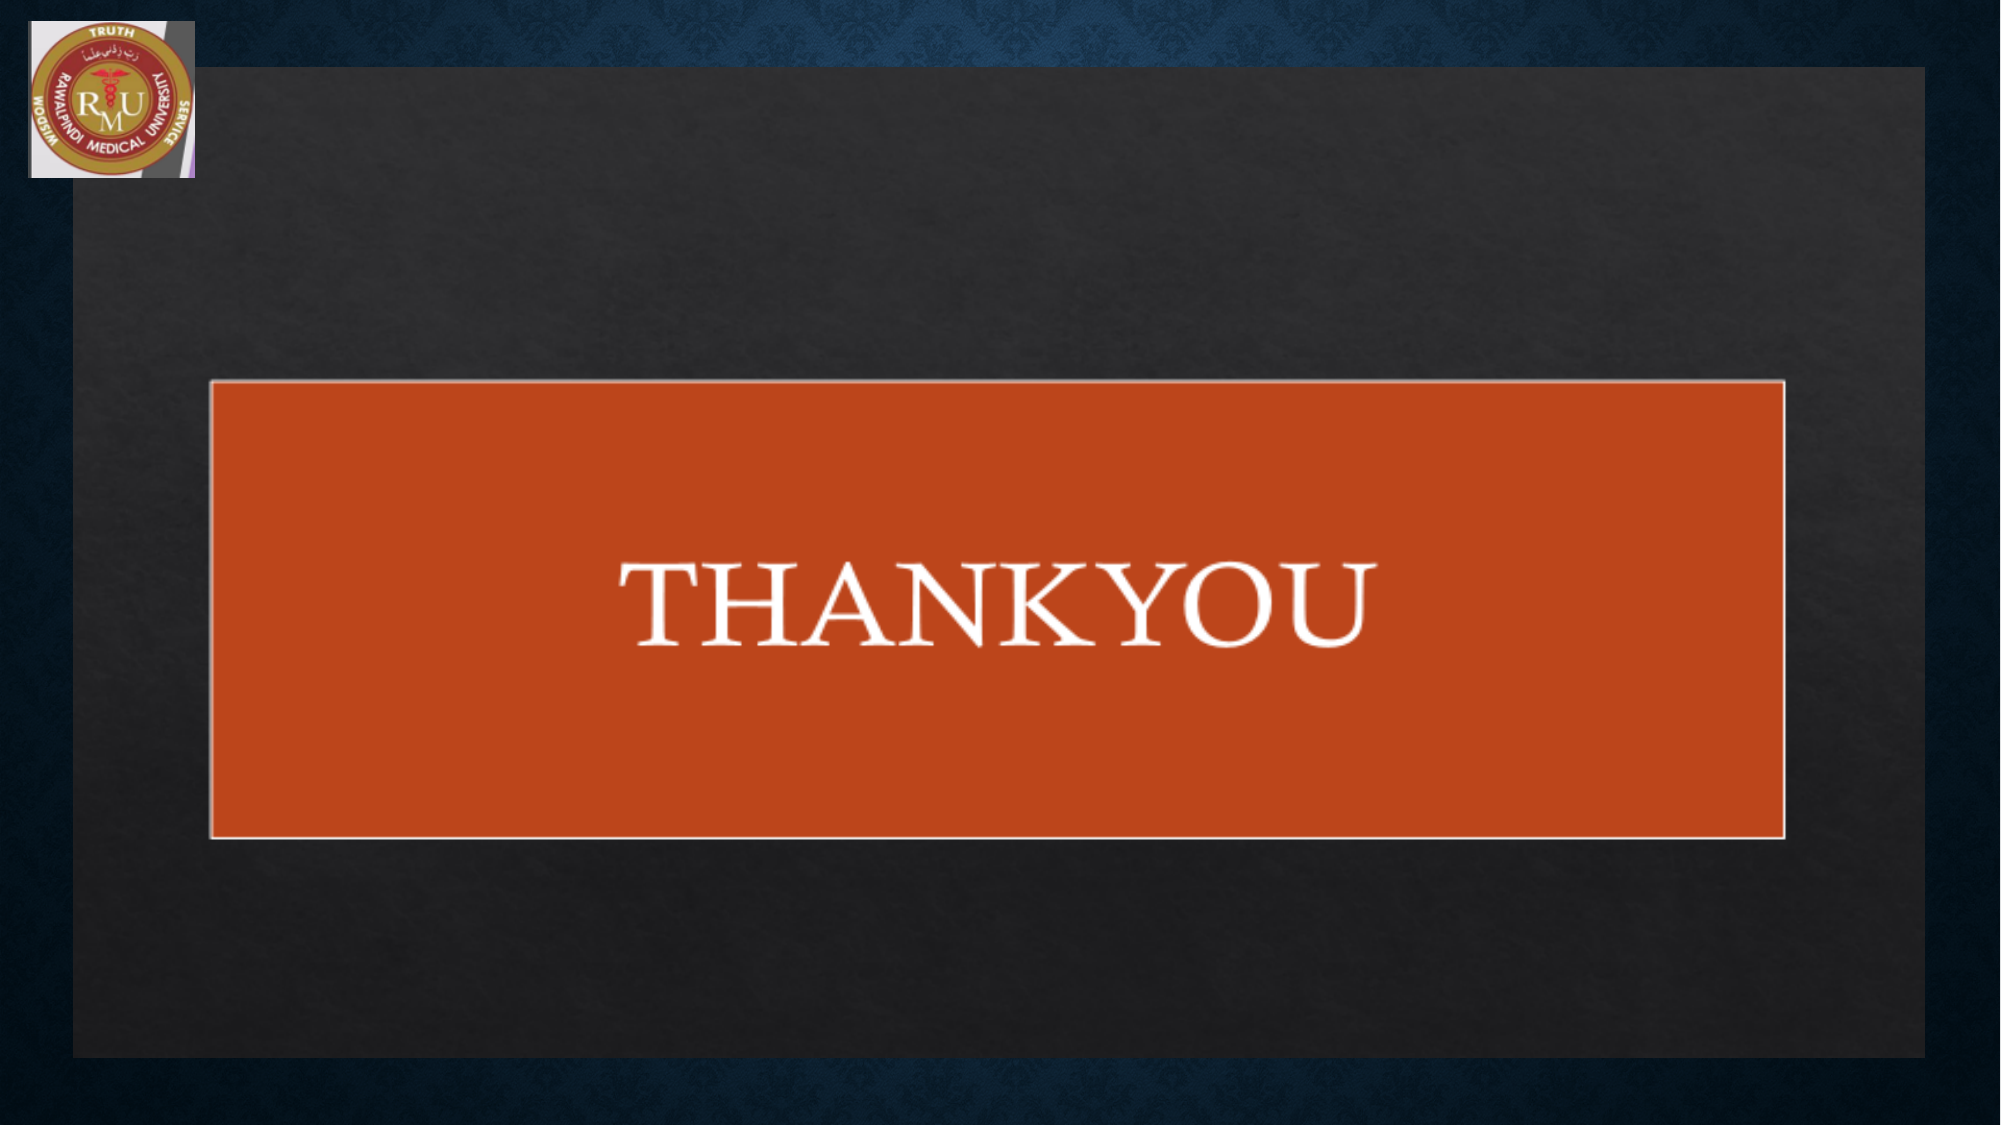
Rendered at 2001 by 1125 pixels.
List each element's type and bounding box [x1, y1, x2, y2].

picture [27, 21, 1926, 1059]
